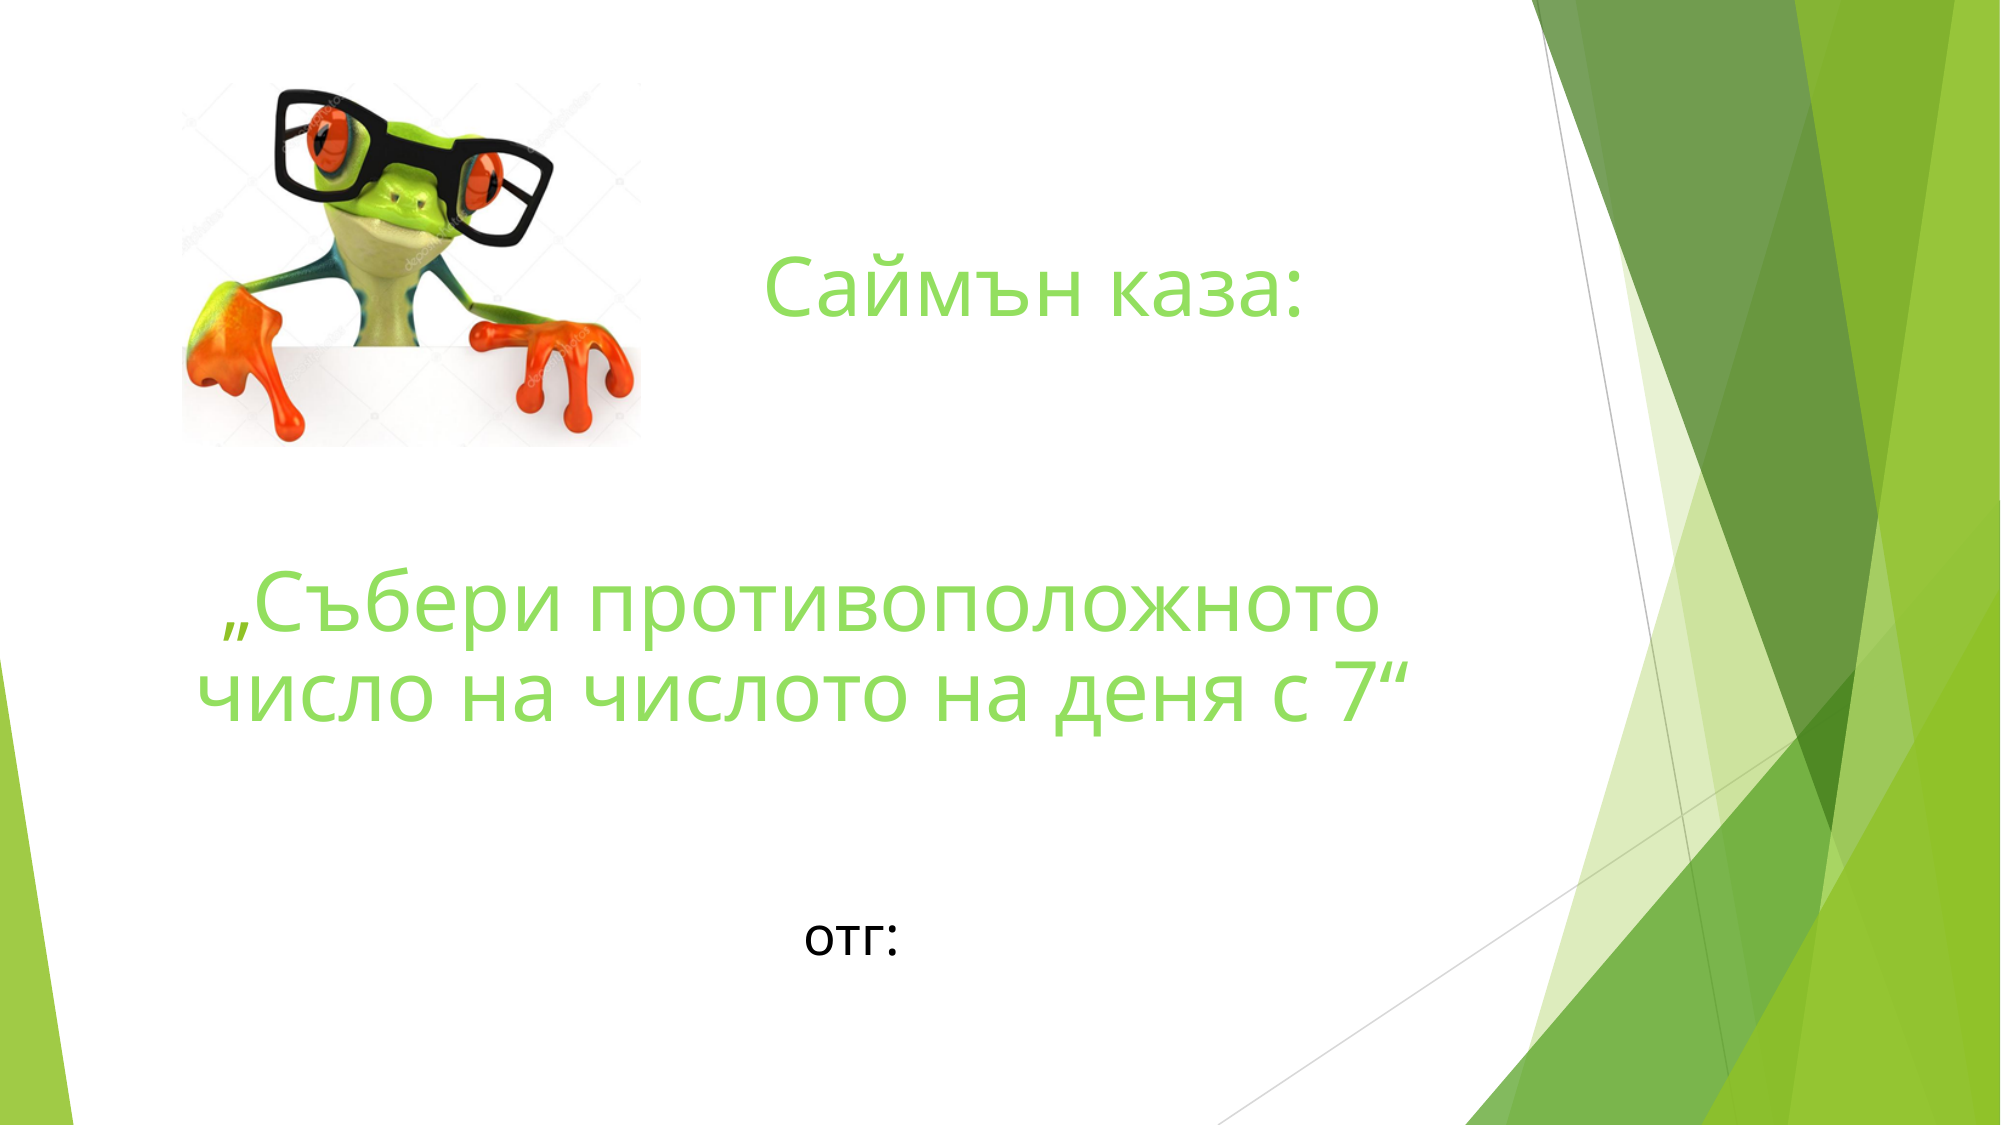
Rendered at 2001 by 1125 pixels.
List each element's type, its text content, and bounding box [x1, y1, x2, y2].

text_box Саймън каза: [645, 138, 1822, 352]
picture [182, 83, 641, 447]
text_box отг: [788, 886, 1191, 1063]
title „Събери противоположното число на числото на деня с 7“ [129, 470, 1476, 901]
